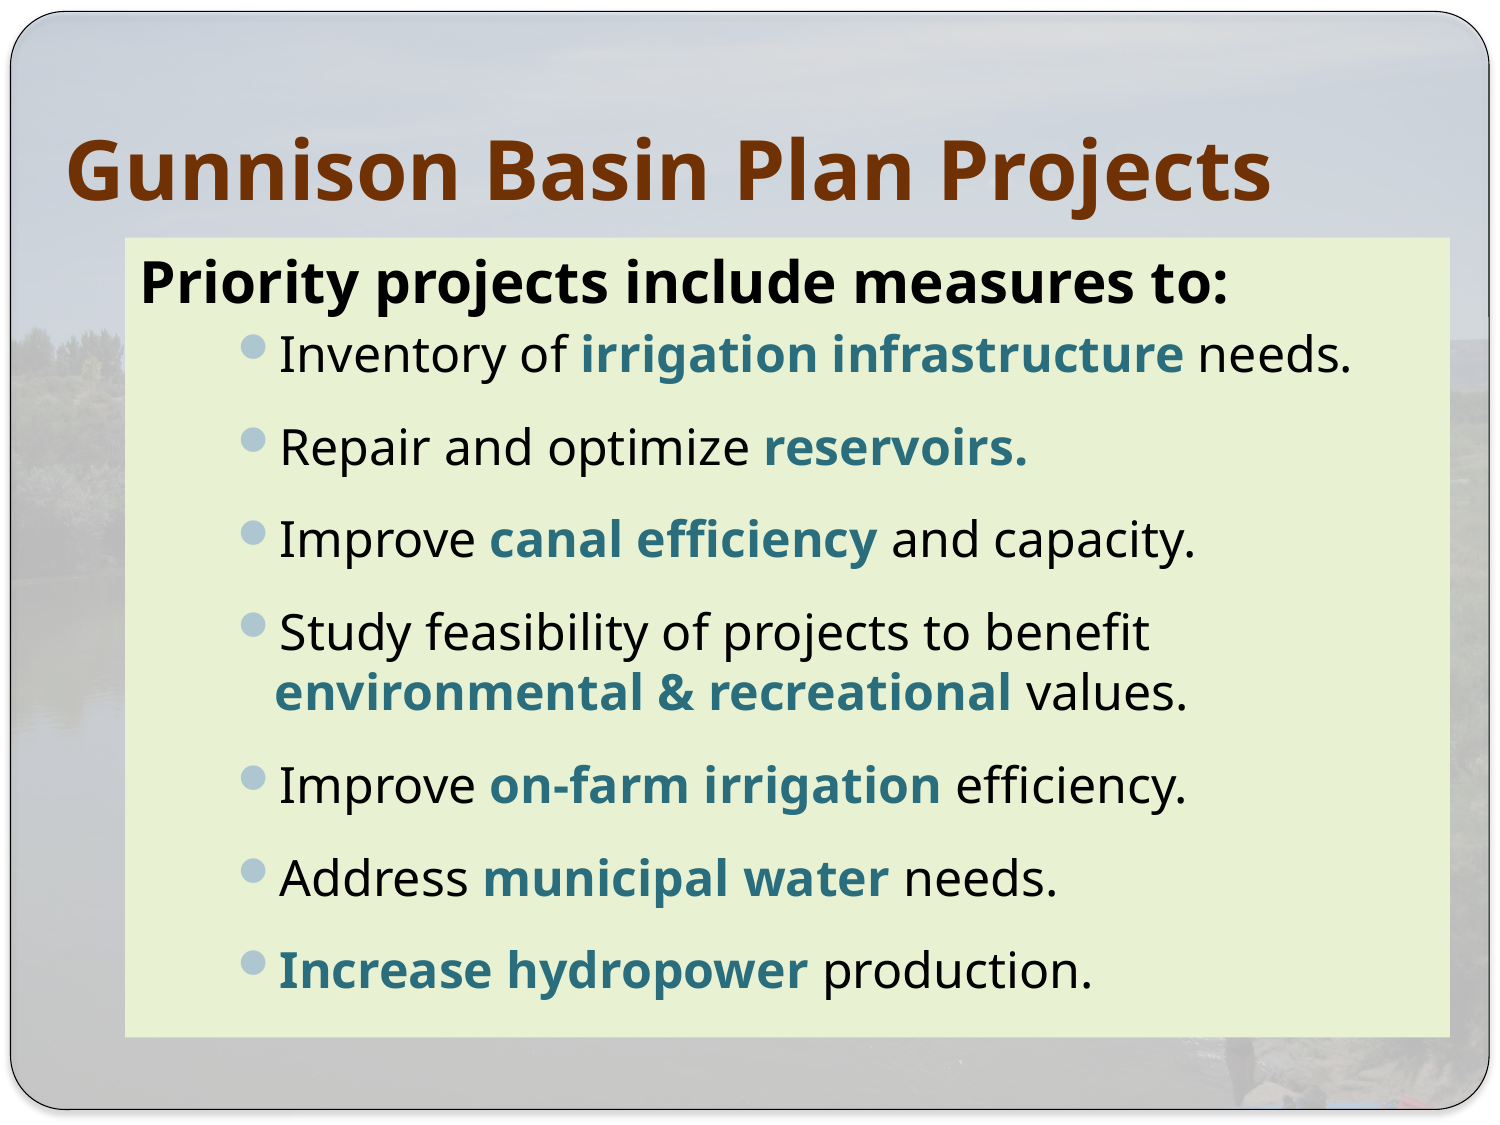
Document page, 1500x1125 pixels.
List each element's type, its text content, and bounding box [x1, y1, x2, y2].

title Gunnison Basin Plan Projects [50, 45, 1425, 233]
list Priority projects include measures to: Inventory of irrigation infrastructure needs. Repair and optimize reservoirs. Improve canal efficiency and capacity. Study feasibility of projects to benefit environmental & recreational values. Improve on-farm irrigation efficiency. Address municipal water needs. Increase hydropower production. [125, 237, 1450, 1038]
